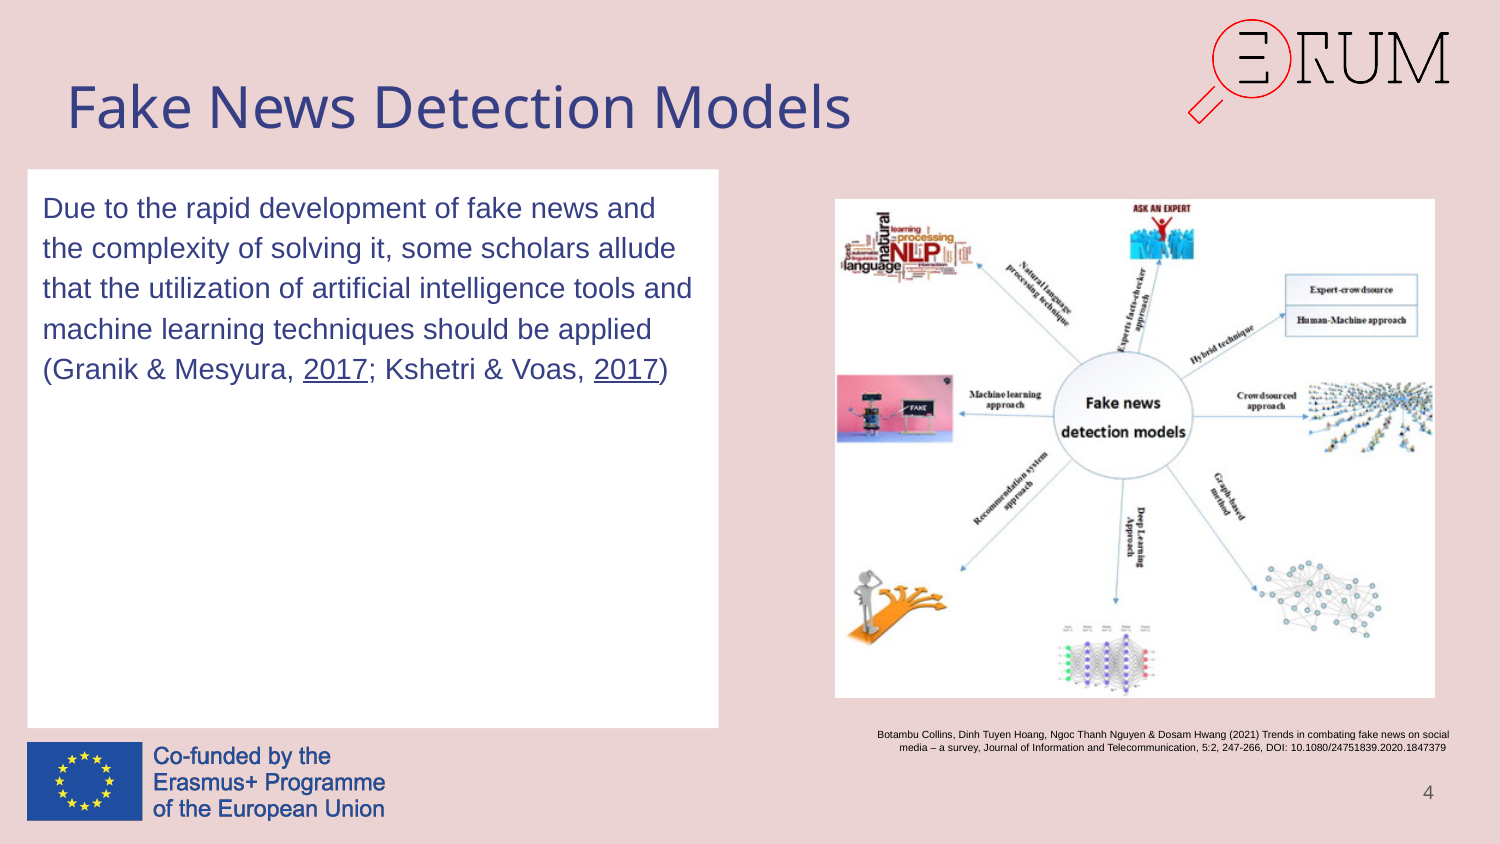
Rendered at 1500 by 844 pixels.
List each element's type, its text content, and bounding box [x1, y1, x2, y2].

picture [834, 199, 1435, 699]
list Due to the rapid development of fake news and the complexity of solving it, some scholars allude that the utilization of artificial intelligence tools and machine learning techniques should be applied (Granik & Mesyura, 2017; Kshetri & Voas, 2017) [27, 169, 719, 729]
slide_number 4 [1358, 766, 1449, 826]
text_box Botambu Collins, Dinh Tuyen Hoang, Ngoc Thanh Nguyen & Dosam Hwang (2021) Trends in combating fake news on social media – a survey, Journal of Information and Telecommunication, 5:2, 247-266, DOI: 10.1080/24751839.2020.1847379 [851, 715, 1467, 766]
title Fake News Detection Models [51, 55, 1168, 150]
picture [1136, 0, 1500, 137]
picture [27, 742, 385, 821]
